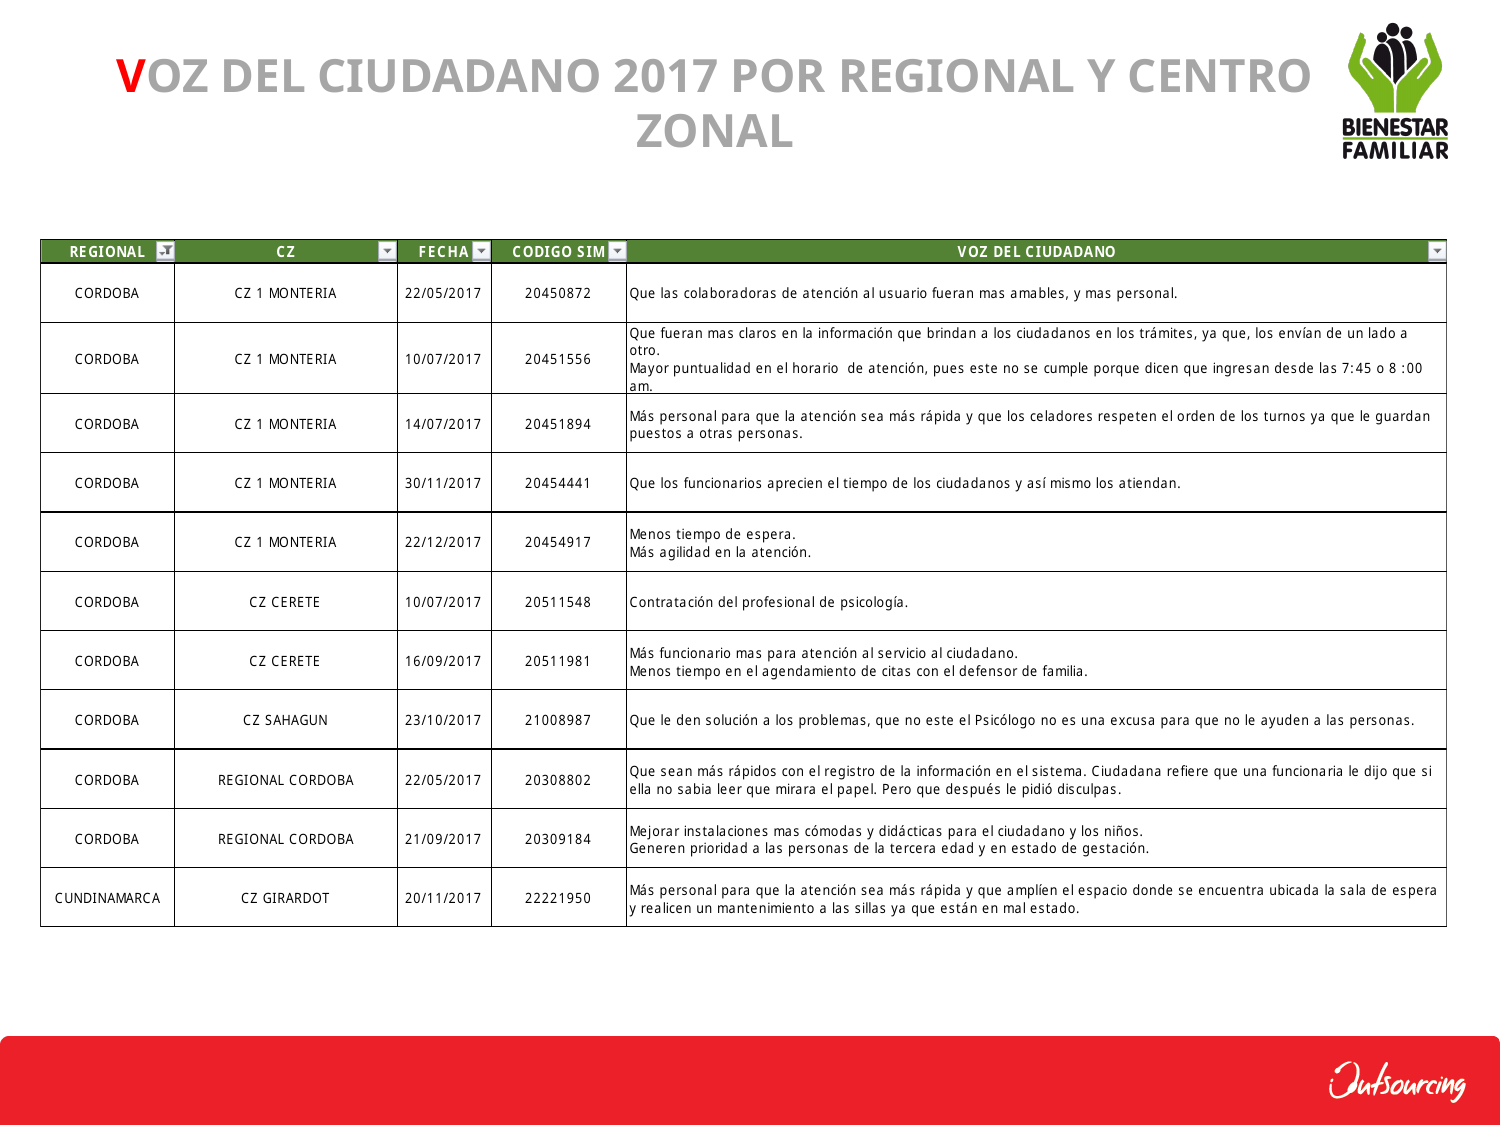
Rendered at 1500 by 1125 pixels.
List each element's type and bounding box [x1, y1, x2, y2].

picture [40, 238, 1448, 928]
title [40, 39, 1391, 238]
picture [1332, 13, 1448, 160]
picture [0, 1036, 1500, 1125]
